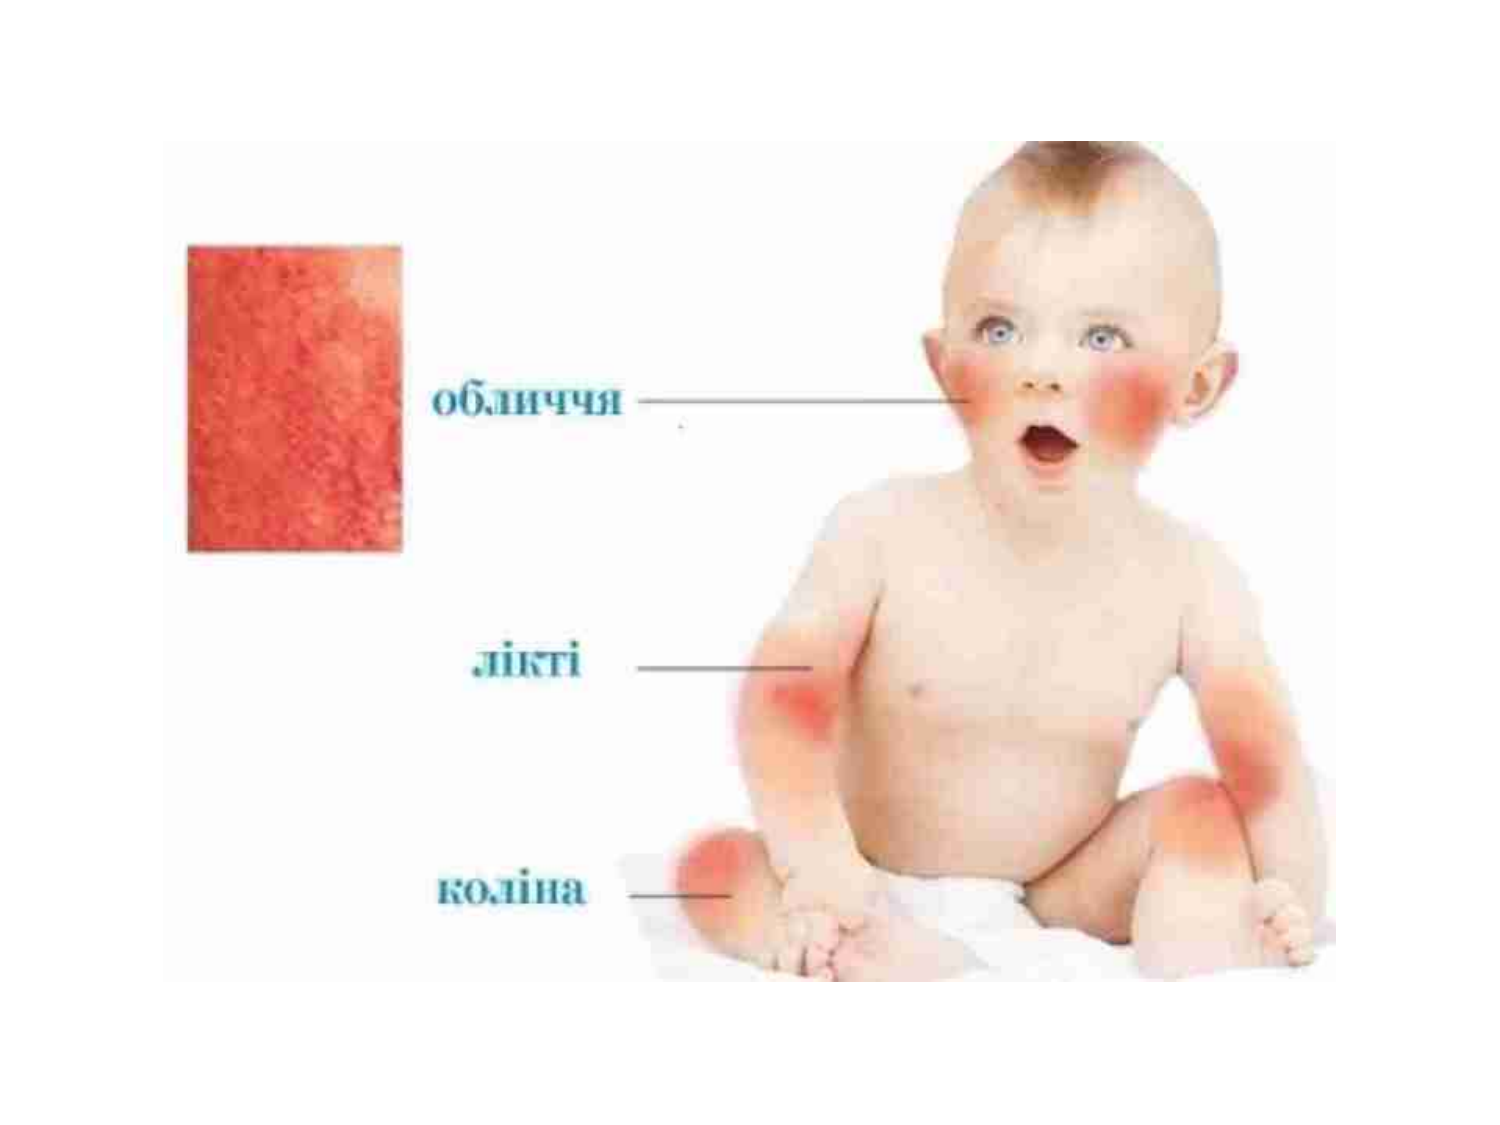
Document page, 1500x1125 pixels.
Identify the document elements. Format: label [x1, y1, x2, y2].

picture [163, 141, 1336, 983]
